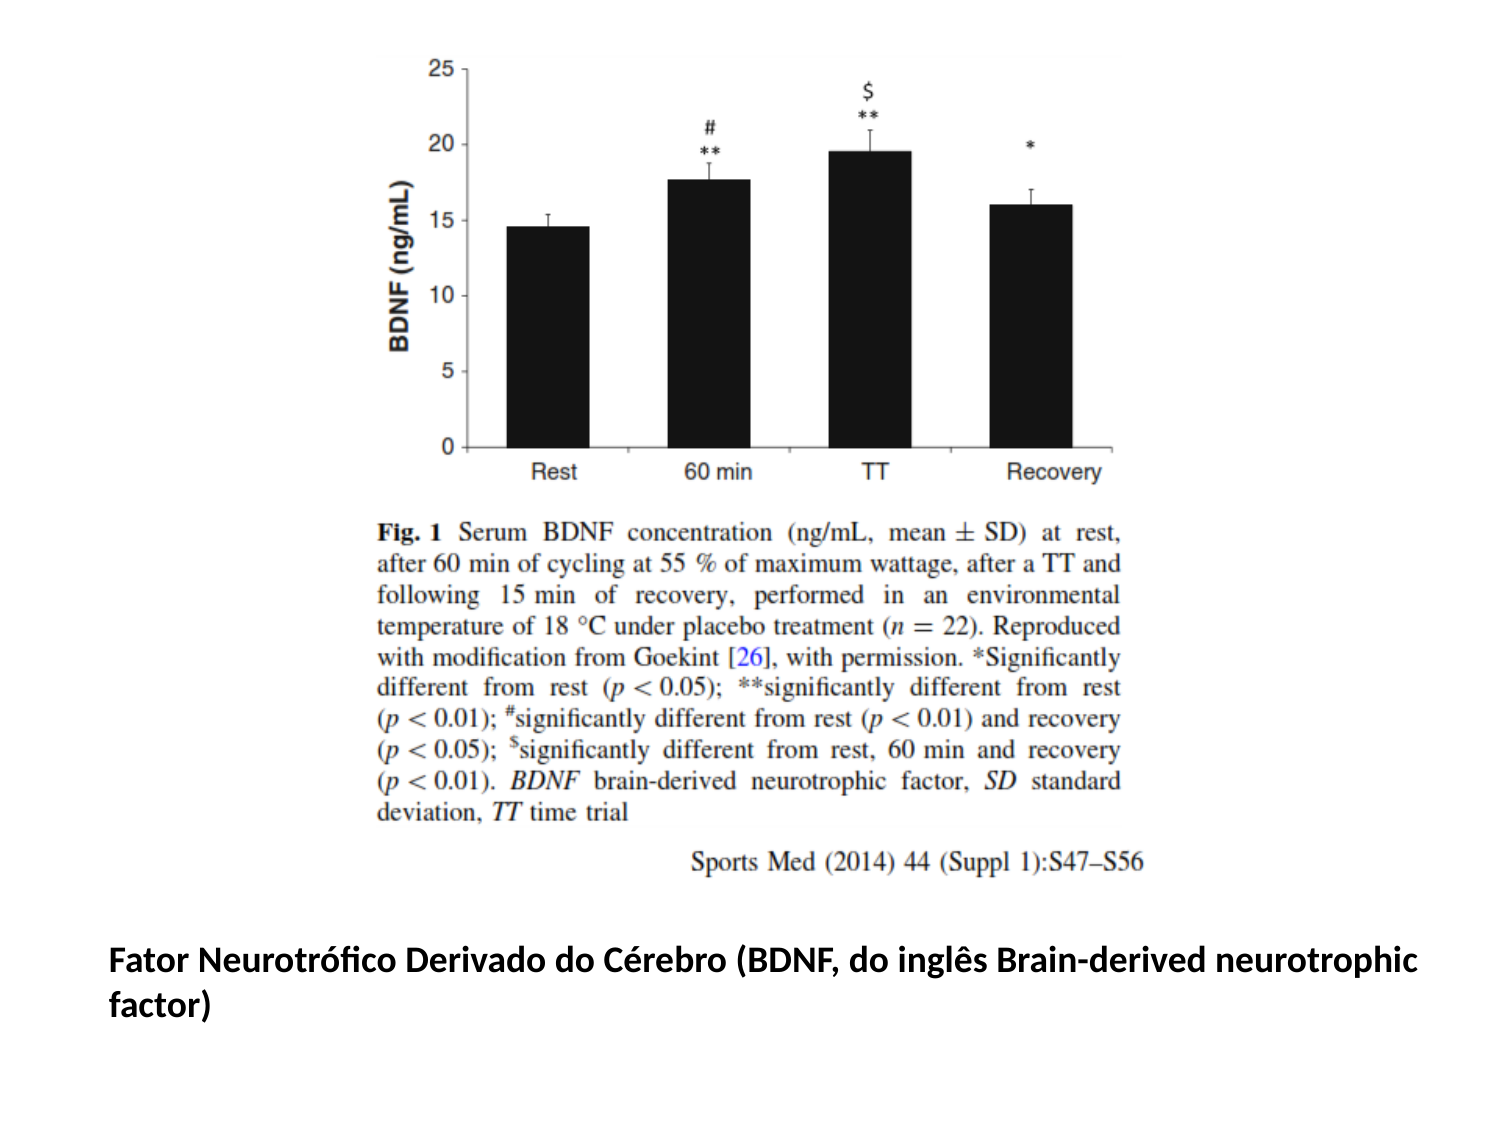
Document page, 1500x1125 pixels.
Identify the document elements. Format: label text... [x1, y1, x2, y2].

text_box Fator Neurotrófico Derivado do Cérebro (BDNF, do inglês Brain-derived neurotrophic factor) [93, 927, 1500, 1033]
picture [679, 845, 1148, 884]
picture [356, 42, 1144, 836]
